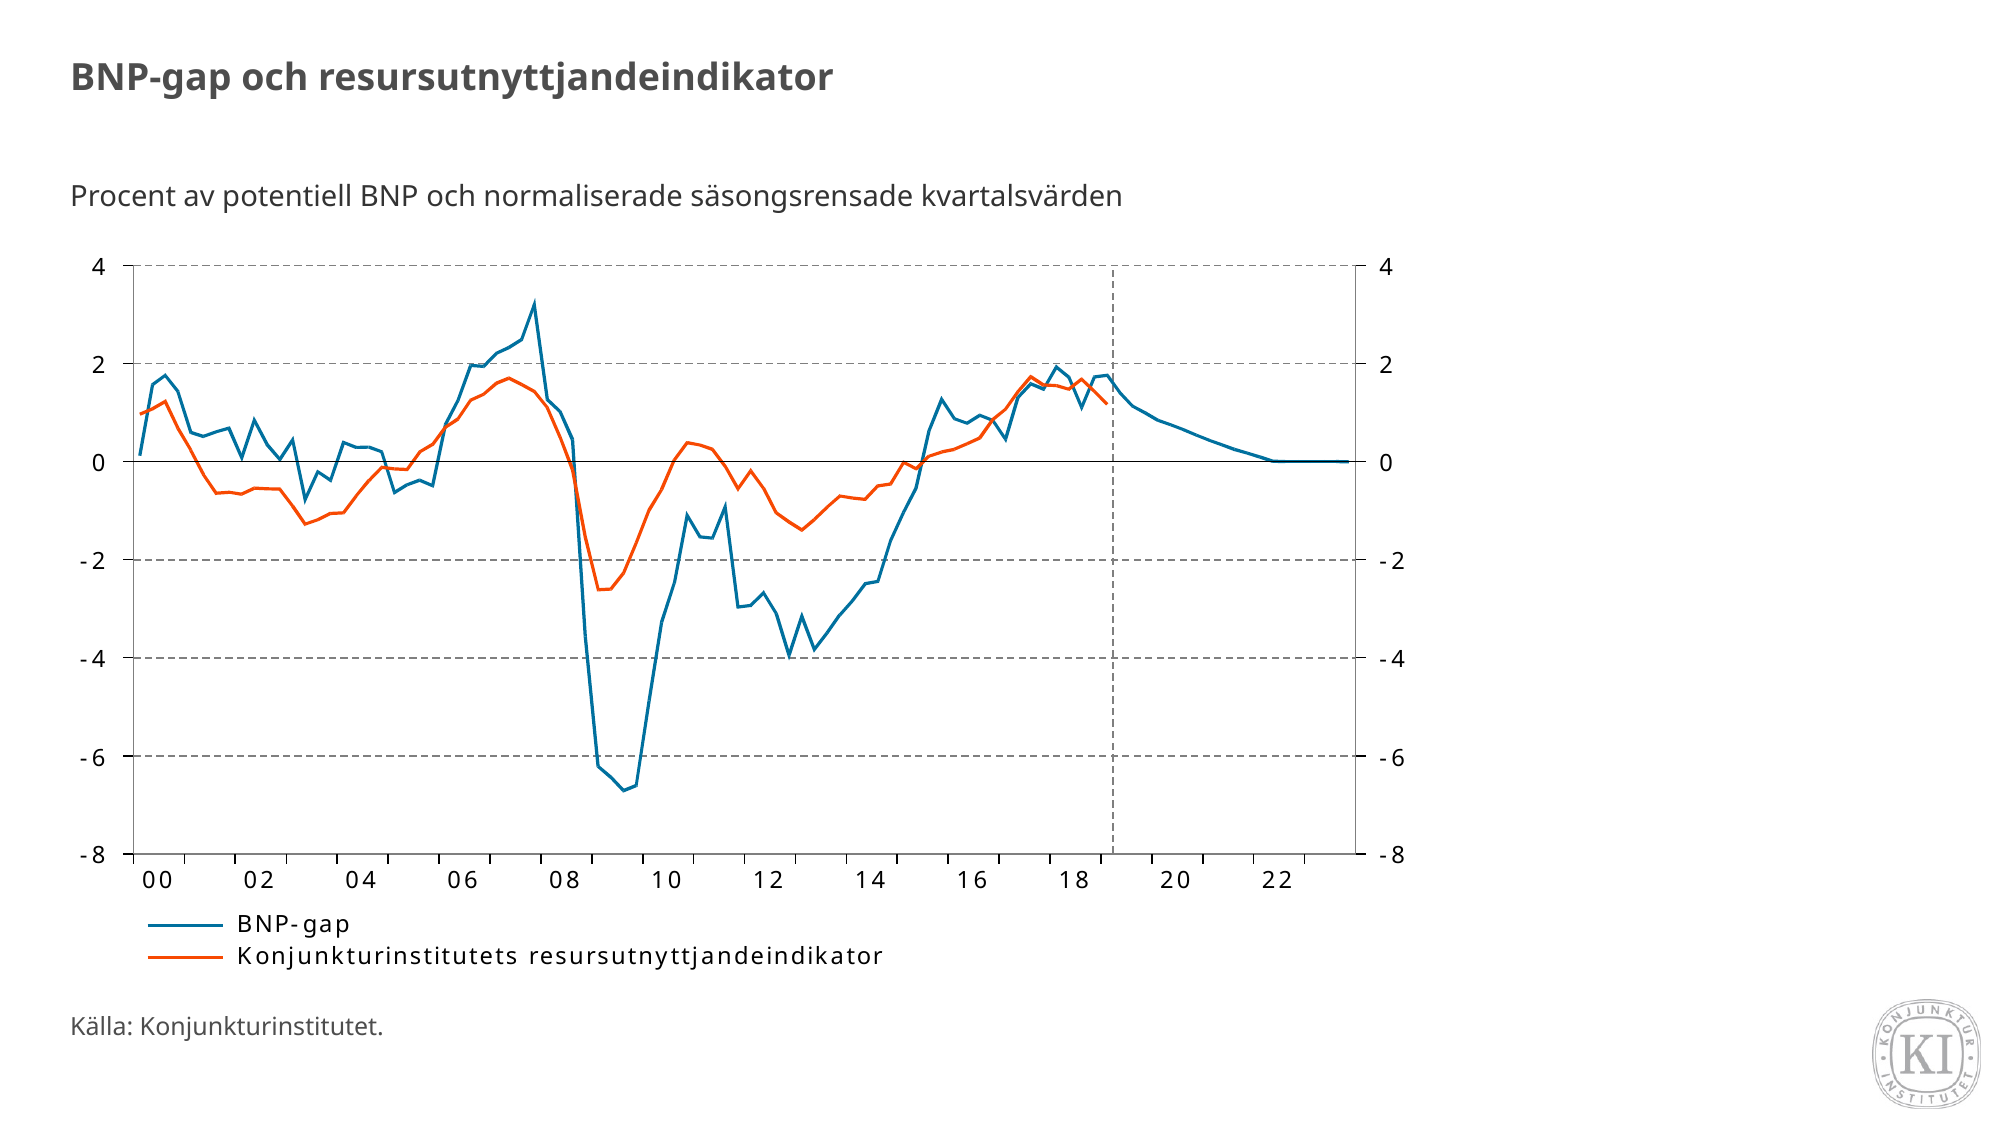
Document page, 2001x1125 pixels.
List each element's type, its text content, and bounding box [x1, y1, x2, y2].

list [30, 228, 1453, 998]
subtitle Källa: Konjunkturinstitutet. [55, 1003, 1476, 1106]
title BNP-gap och resursutnyttjandeindikator [55, 45, 1476, 128]
picture [1872, 999, 1981, 1109]
list Procent av potentiell BNP och normaliserade säsongsrensade kvartalsvärden [55, 137, 1476, 220]
